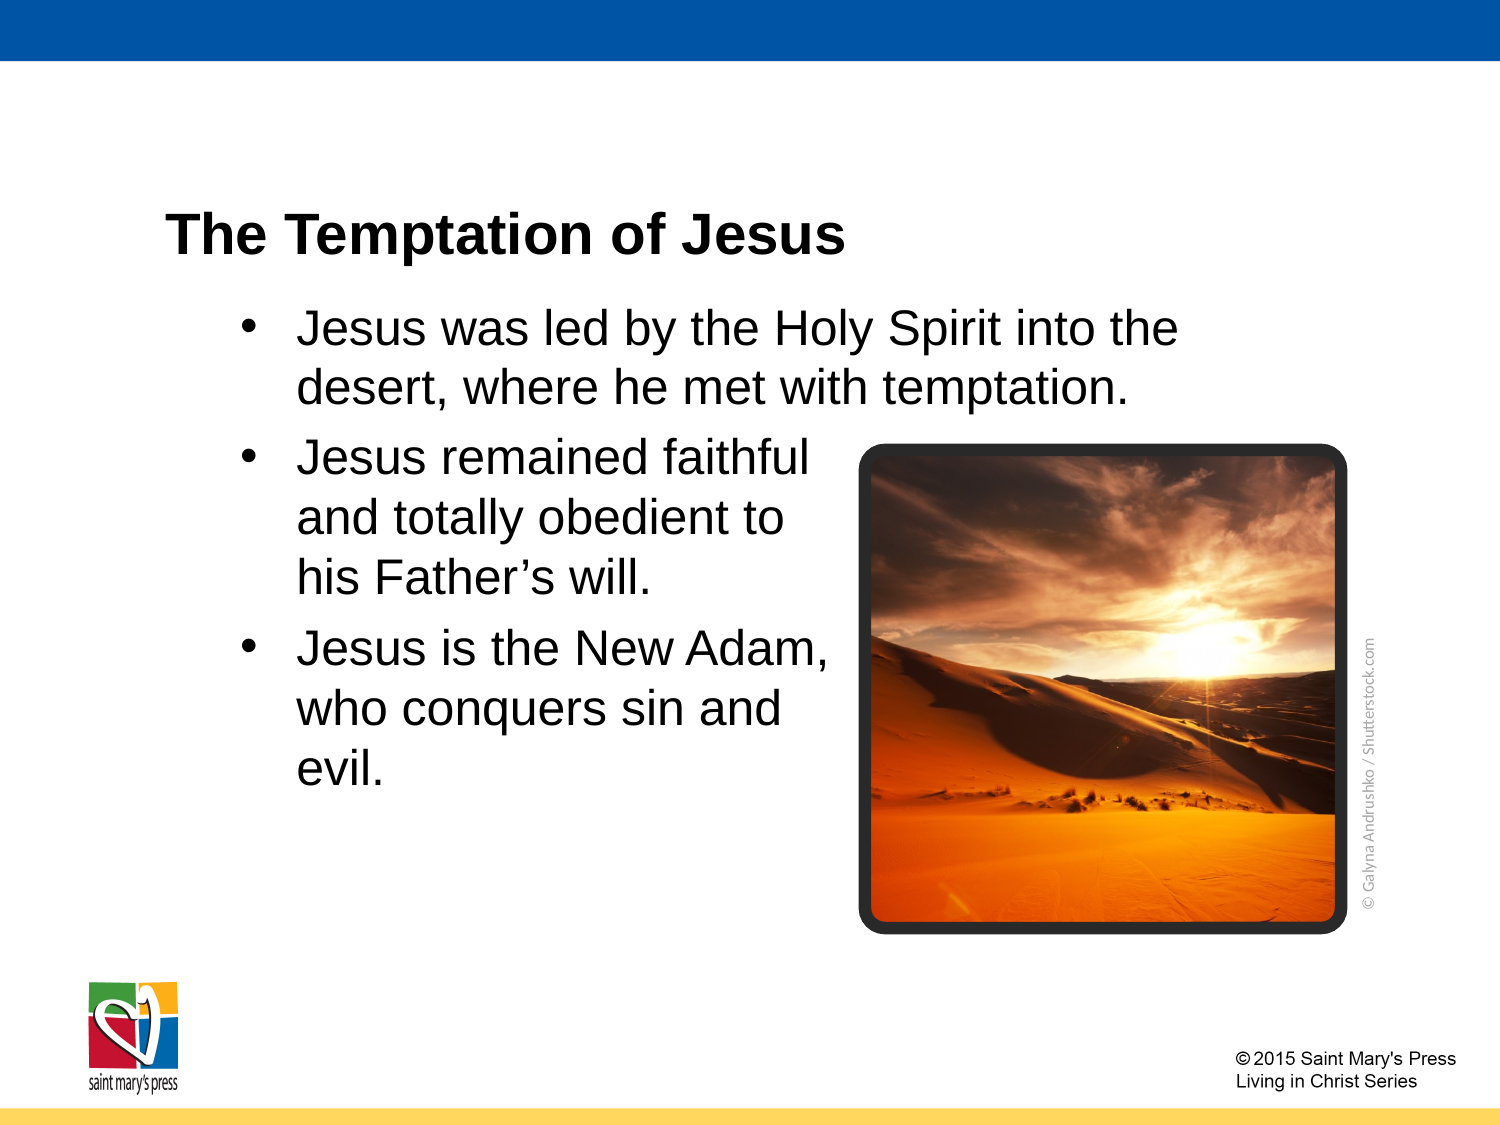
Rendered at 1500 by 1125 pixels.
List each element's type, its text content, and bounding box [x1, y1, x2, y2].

picture [0, 0, 1500, 1125]
text_box © Galyna Andrushko / Shutterstock.com [1349, 512, 1385, 925]
title The Temptation of Jesus [150, 187, 1500, 275]
list Jesus was led by the Holy Spirit into the desert, where he met with temptation. Jesus remained faithful and totally obedient to his Father’s will. Jesus is the New Adam, who conquers sin and evil. [225, 287, 1288, 1005]
